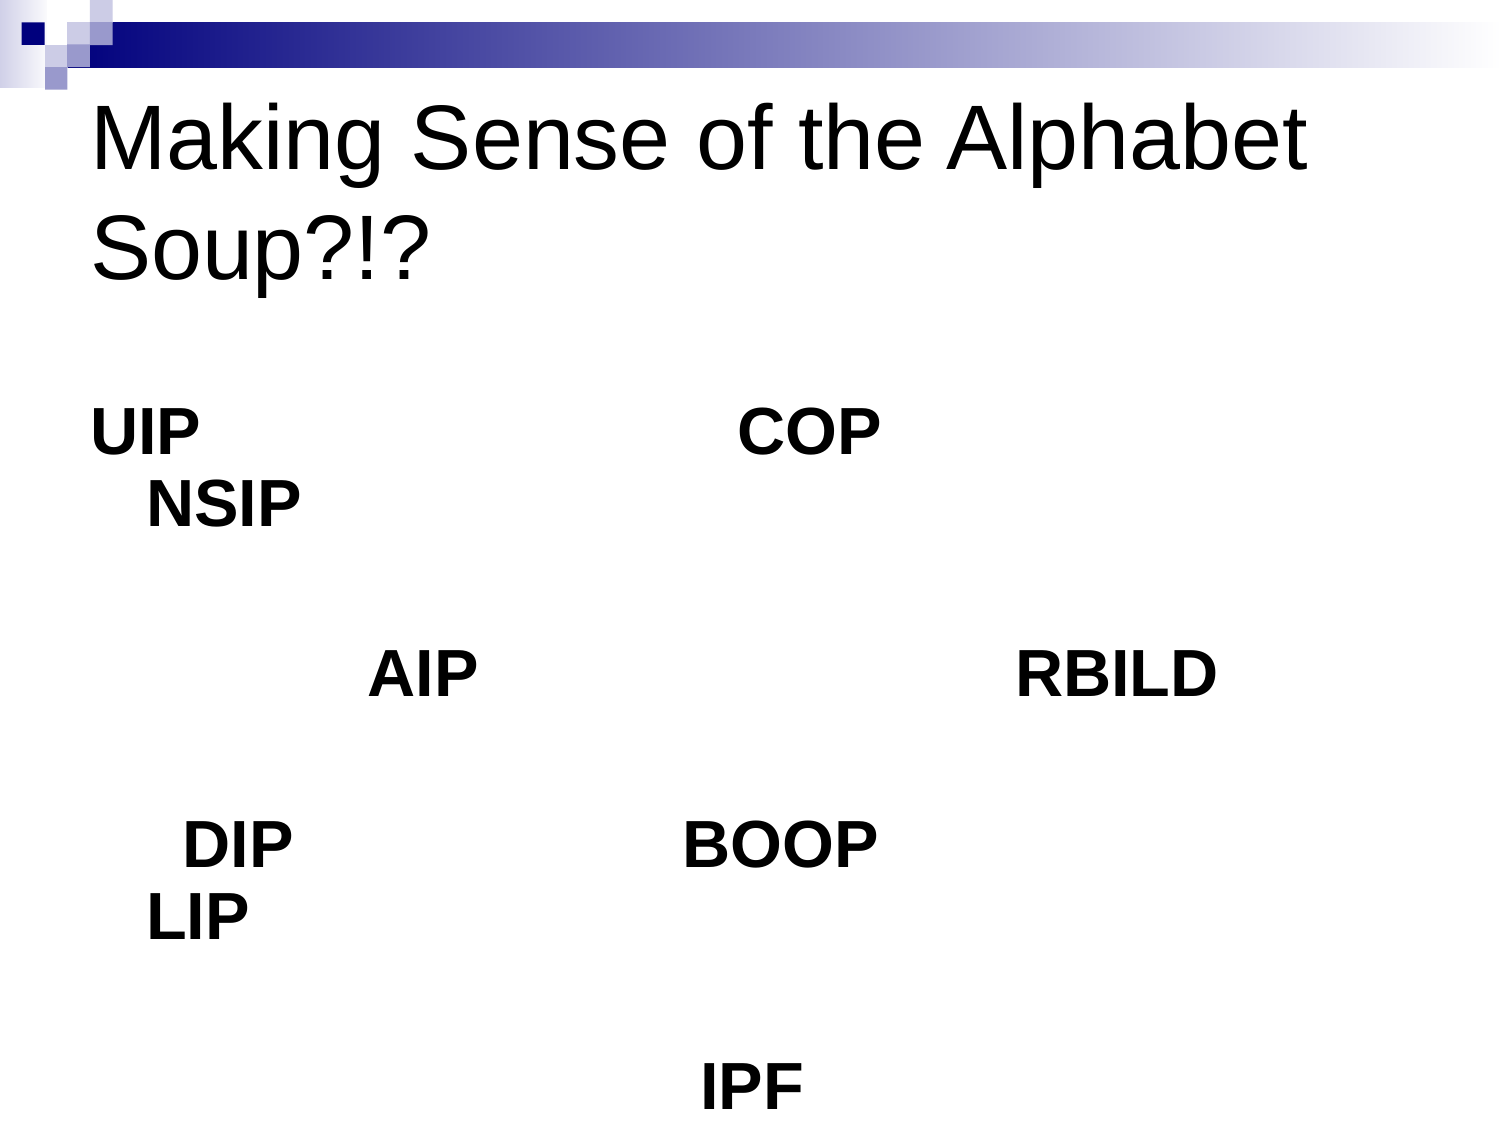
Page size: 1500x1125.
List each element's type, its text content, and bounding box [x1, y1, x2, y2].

list UIP COP NSIP AIP RBILD DIP BOOP LIP IPF [74, 389, 1426, 963]
title Making Sense of the Alphabet Soup?!? [74, 74, 1426, 301]
